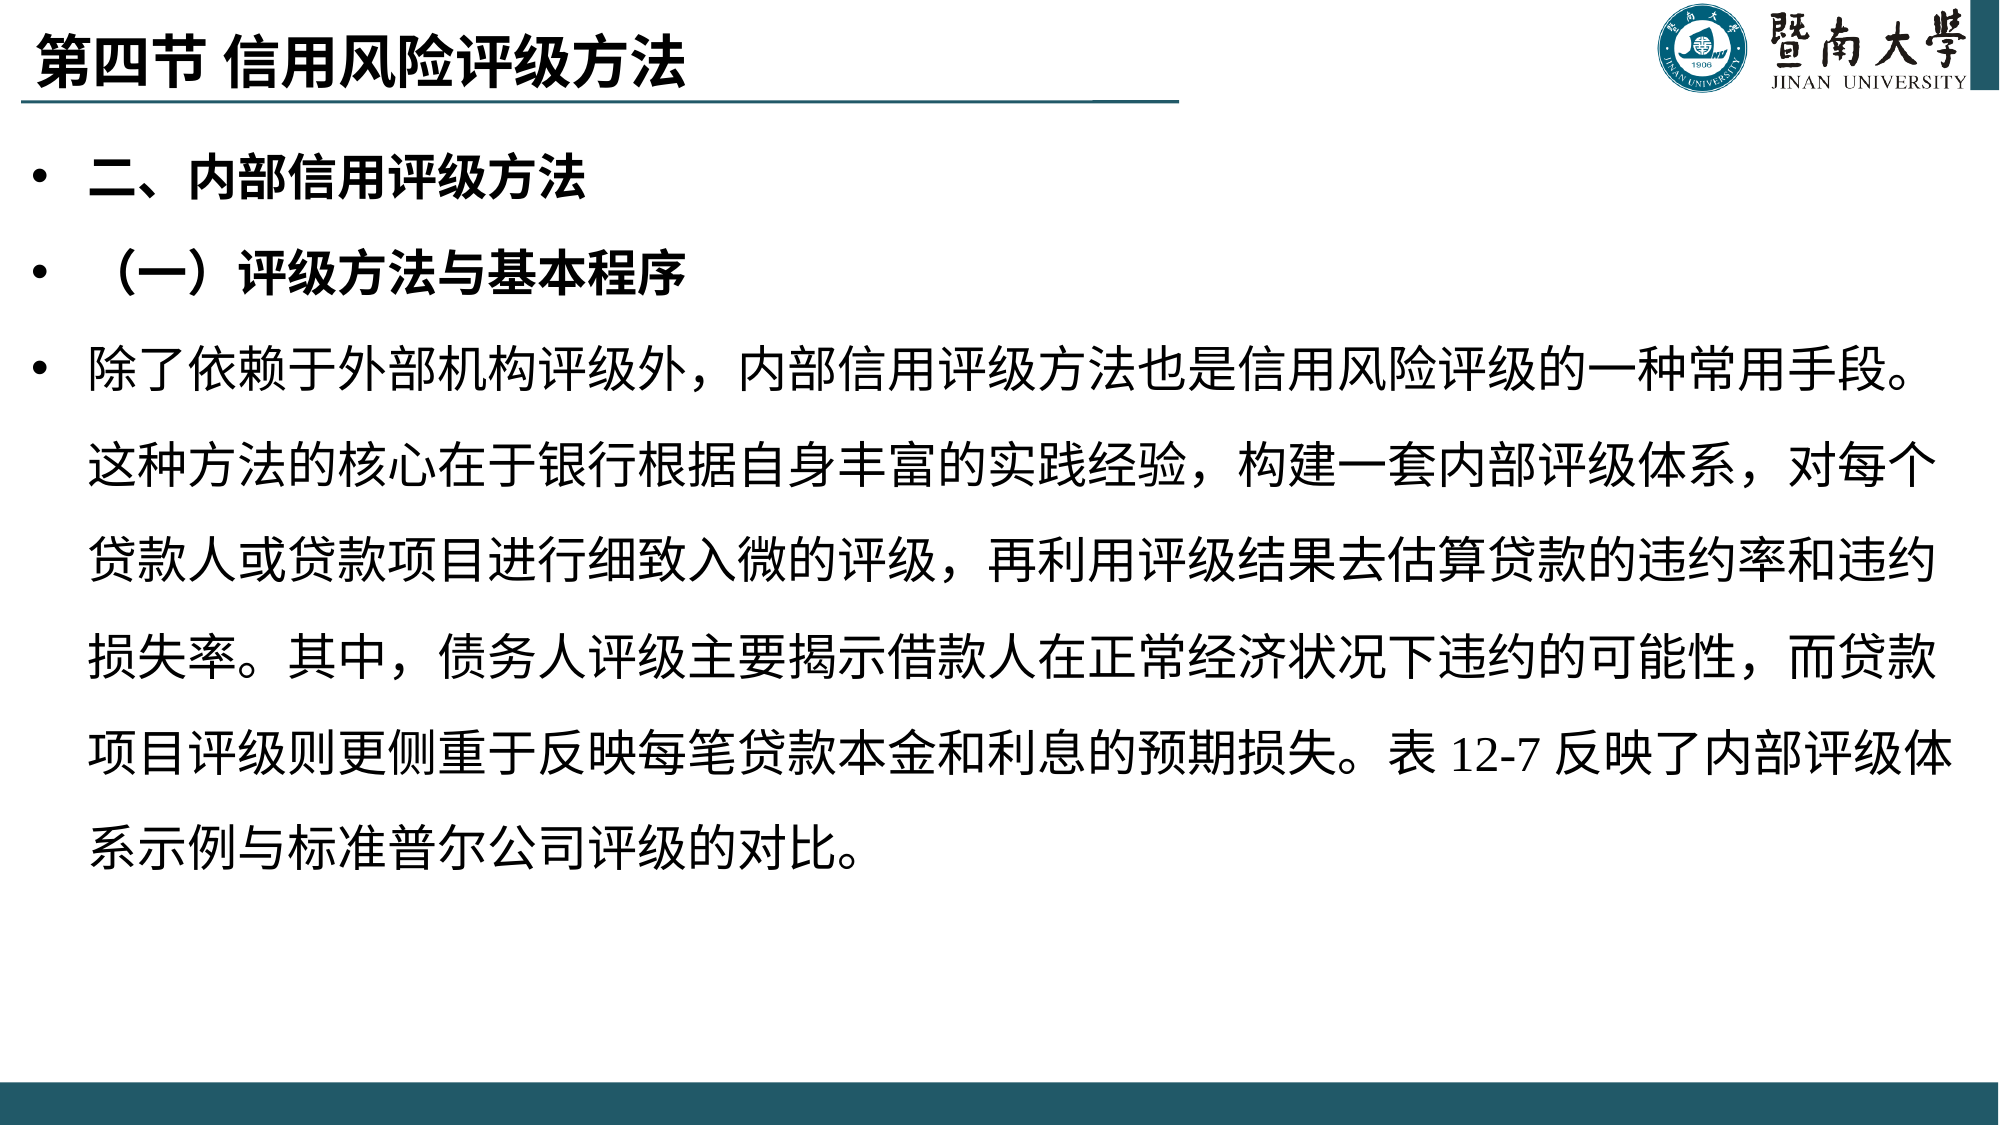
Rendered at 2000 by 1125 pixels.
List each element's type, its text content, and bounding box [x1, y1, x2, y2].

picture [1657, 3, 1967, 93]
text_box 二、内部信用评级方法 （一）评级方法与基本程序 除了依赖于外部机构评级外，内部信用评级方法也是信用风险评级的一种常用手段。这种方法的核心在于银行根据自身丰富的实践经验，构建一套内部评级体系，对每个贷款人或贷款项目进行细致入微的评级，再利用评级结果去估算贷款的违约率和违约损失率。其中，债务人评级主要揭示借款人在正常经济状况下违约的可能性，而贷款项目评级则更侧重于反映每笔贷款本金和利息的预期损失。表12-7反映了内部评级体系示例与标准普尔公司评级的对比。 [16, 101, 1969, 981]
title 第四节 信用风险评级方法 [19, 0, 1266, 101]
